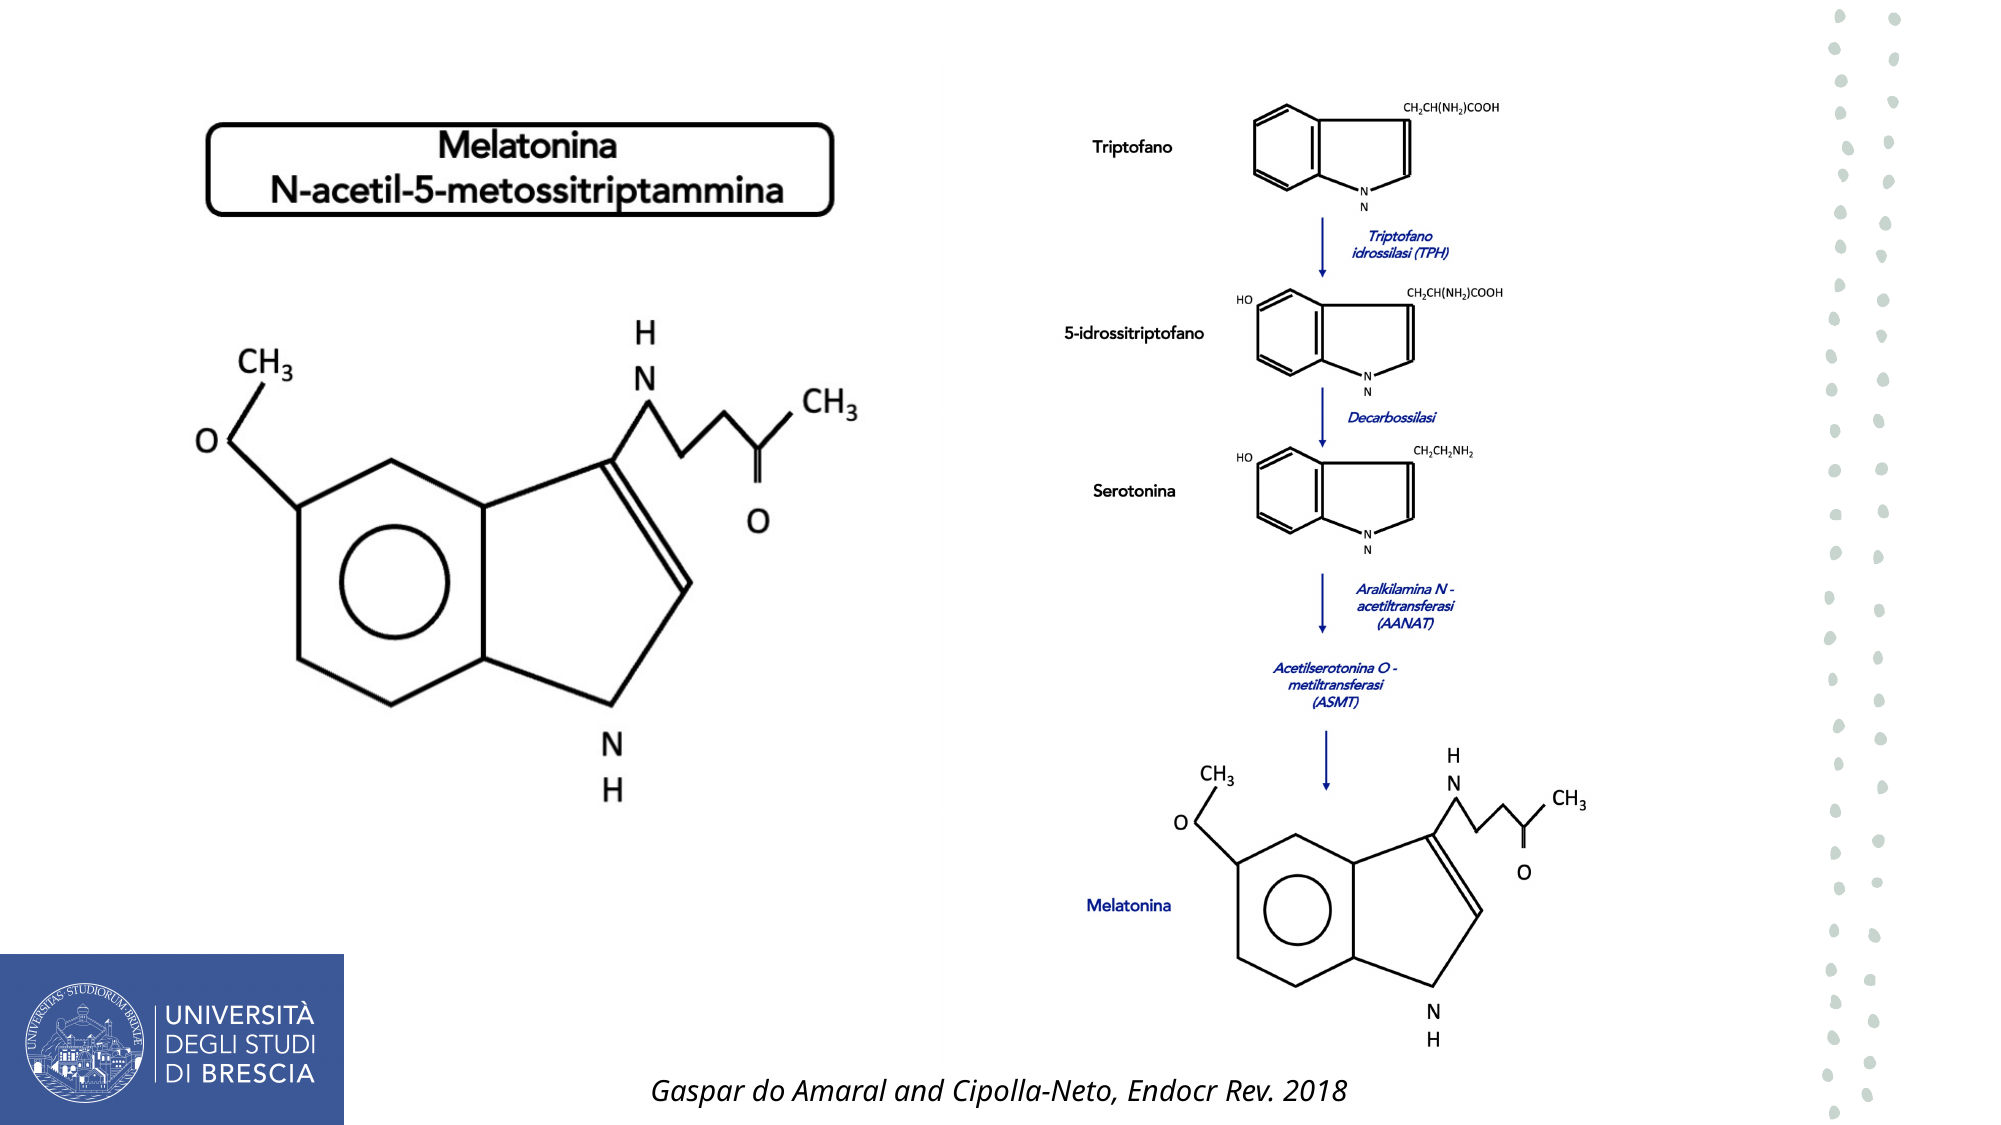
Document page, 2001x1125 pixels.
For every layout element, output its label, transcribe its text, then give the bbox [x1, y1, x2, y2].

picture [0, 954, 344, 1125]
text_box Gaspar do Amaral and Cipolla-Neto, Endocr Rev. 2018 [635, 1065, 1409, 1116]
picture [160, 59, 1640, 1066]
